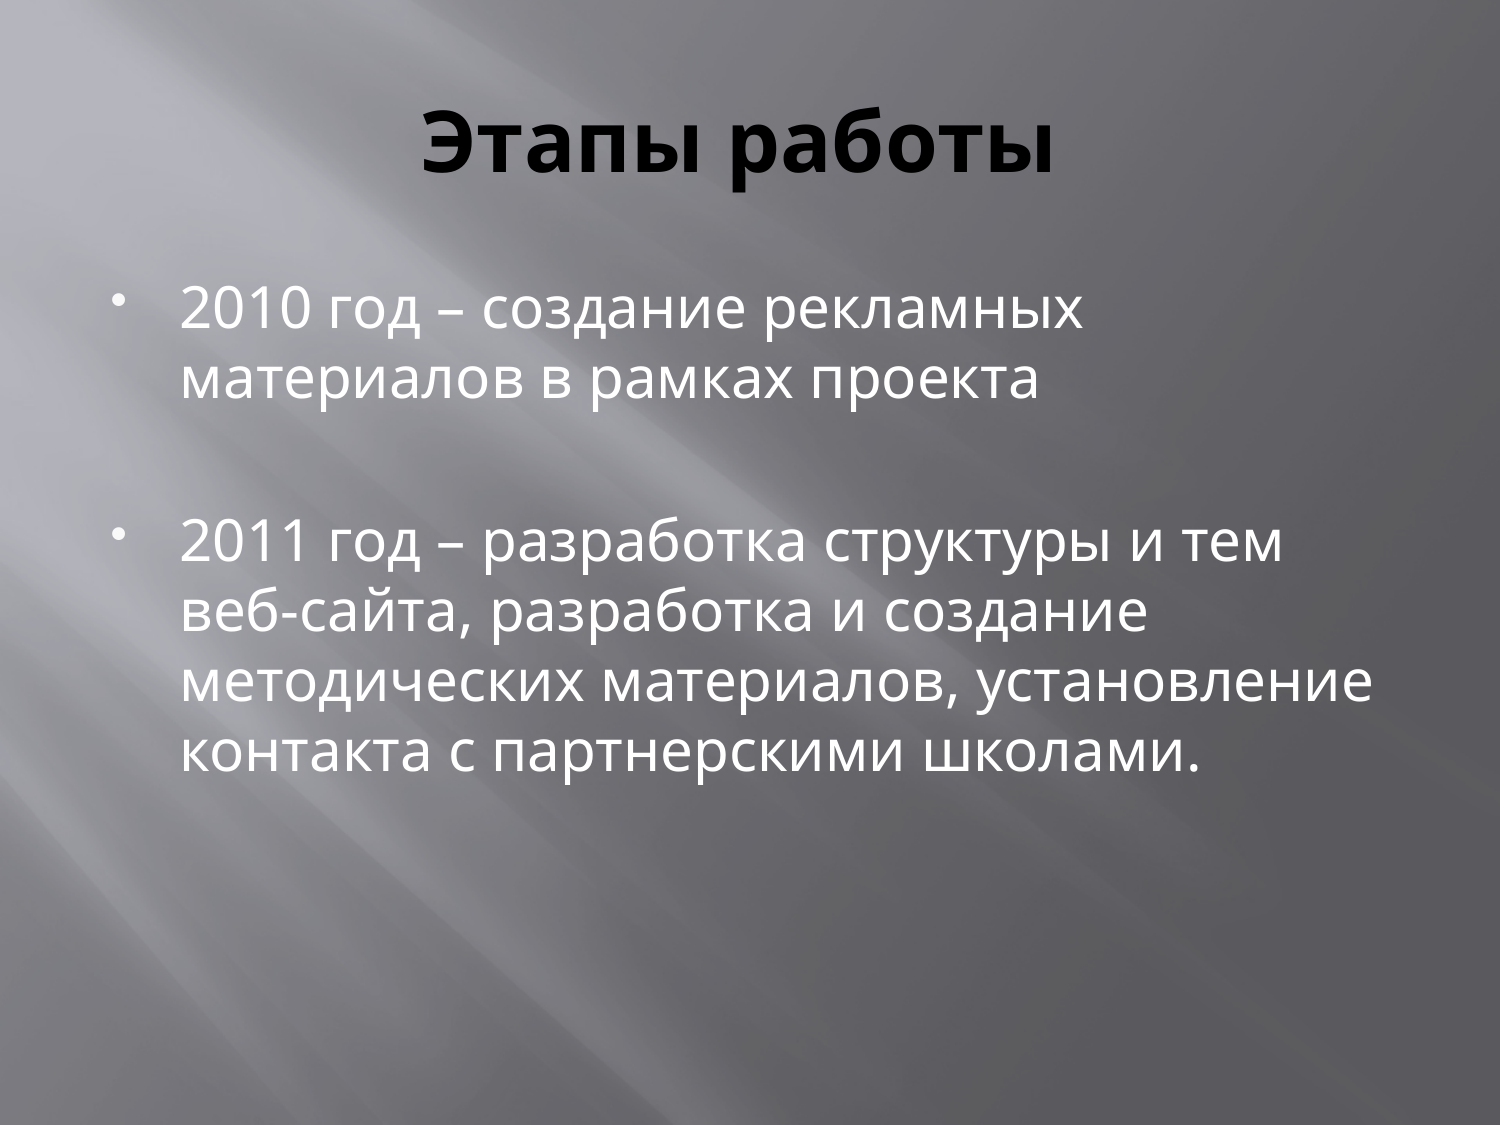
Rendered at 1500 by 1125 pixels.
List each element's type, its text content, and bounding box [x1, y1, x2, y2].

list 2010 год – создание рекламных материалов в рамках проекта 2011 год – разработка структуры и тем веб-сайта, разработка и создание методических материалов, установление контакта с партнерскими школами. [75, 262, 1425, 1035]
title Этапы работы [75, 45, 1425, 233]
